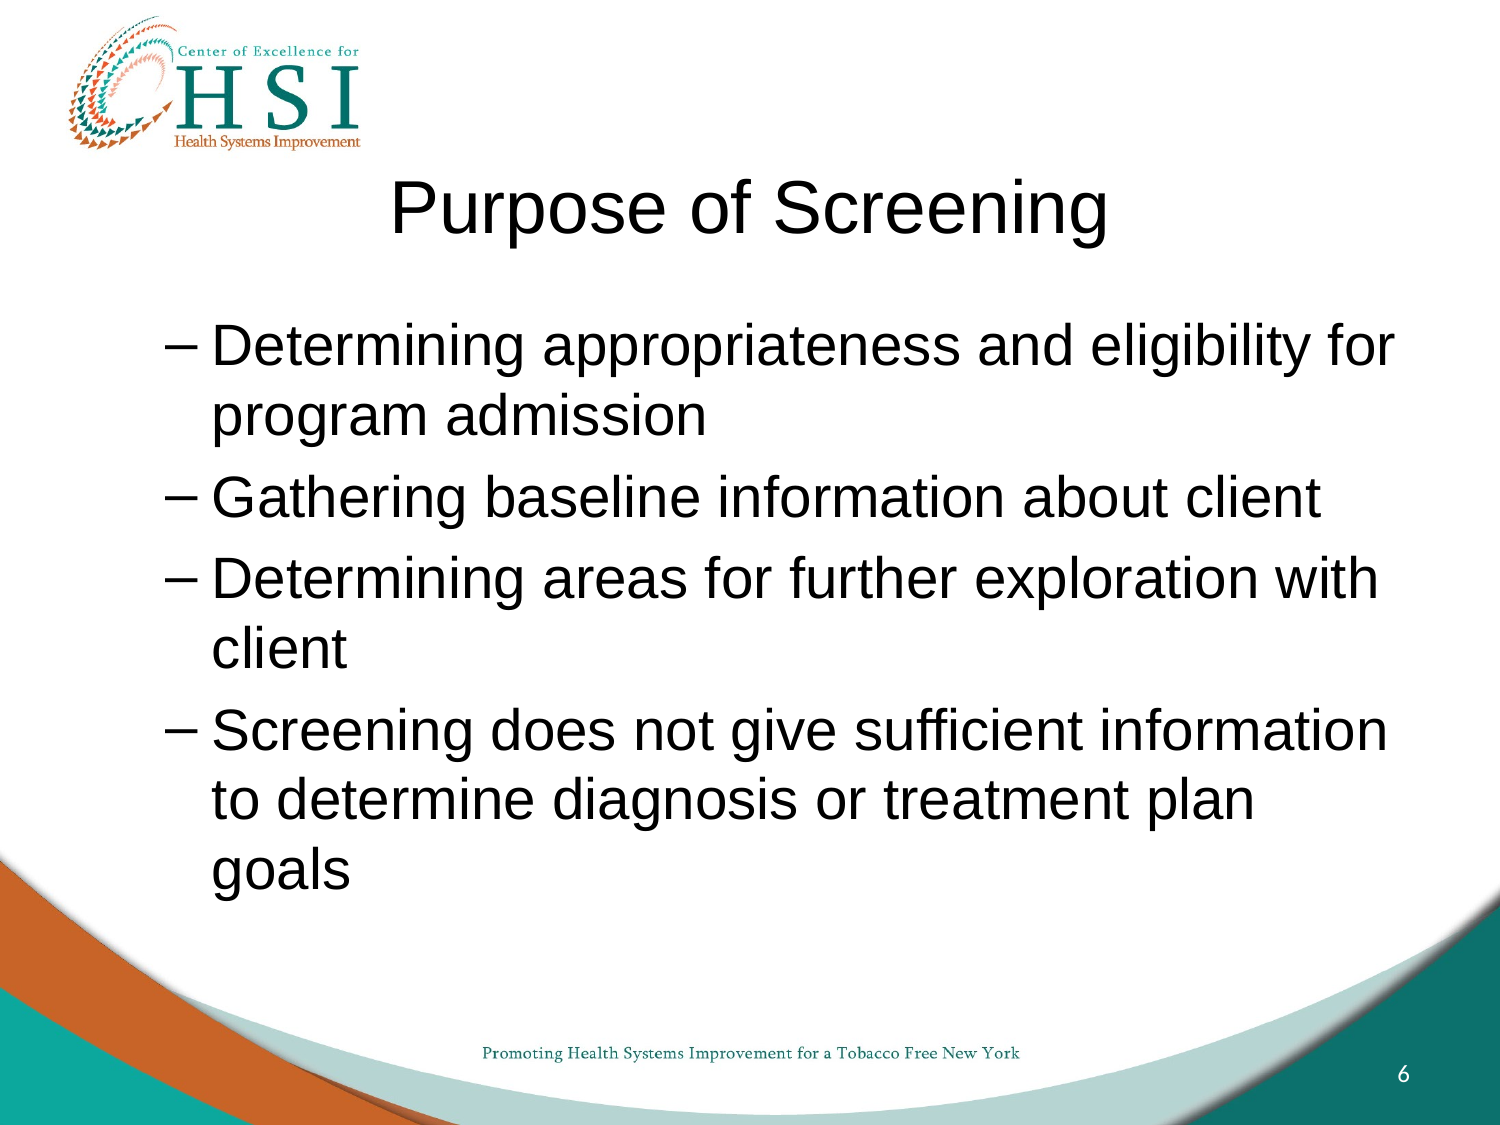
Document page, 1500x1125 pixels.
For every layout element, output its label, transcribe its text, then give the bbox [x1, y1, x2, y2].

title Purpose of Screening [75, 149, 1425, 258]
slide_number 6 [1074, 1042, 1425, 1103]
list Determining appropriateness and eligibility for program admission Gathering baseline information about client Determining areas for further exploration with client Screening does not give sufficient information to determine diagnosis or treatment plan goals [75, 299, 1425, 950]
picture [0, 0, 1500, 1125]
